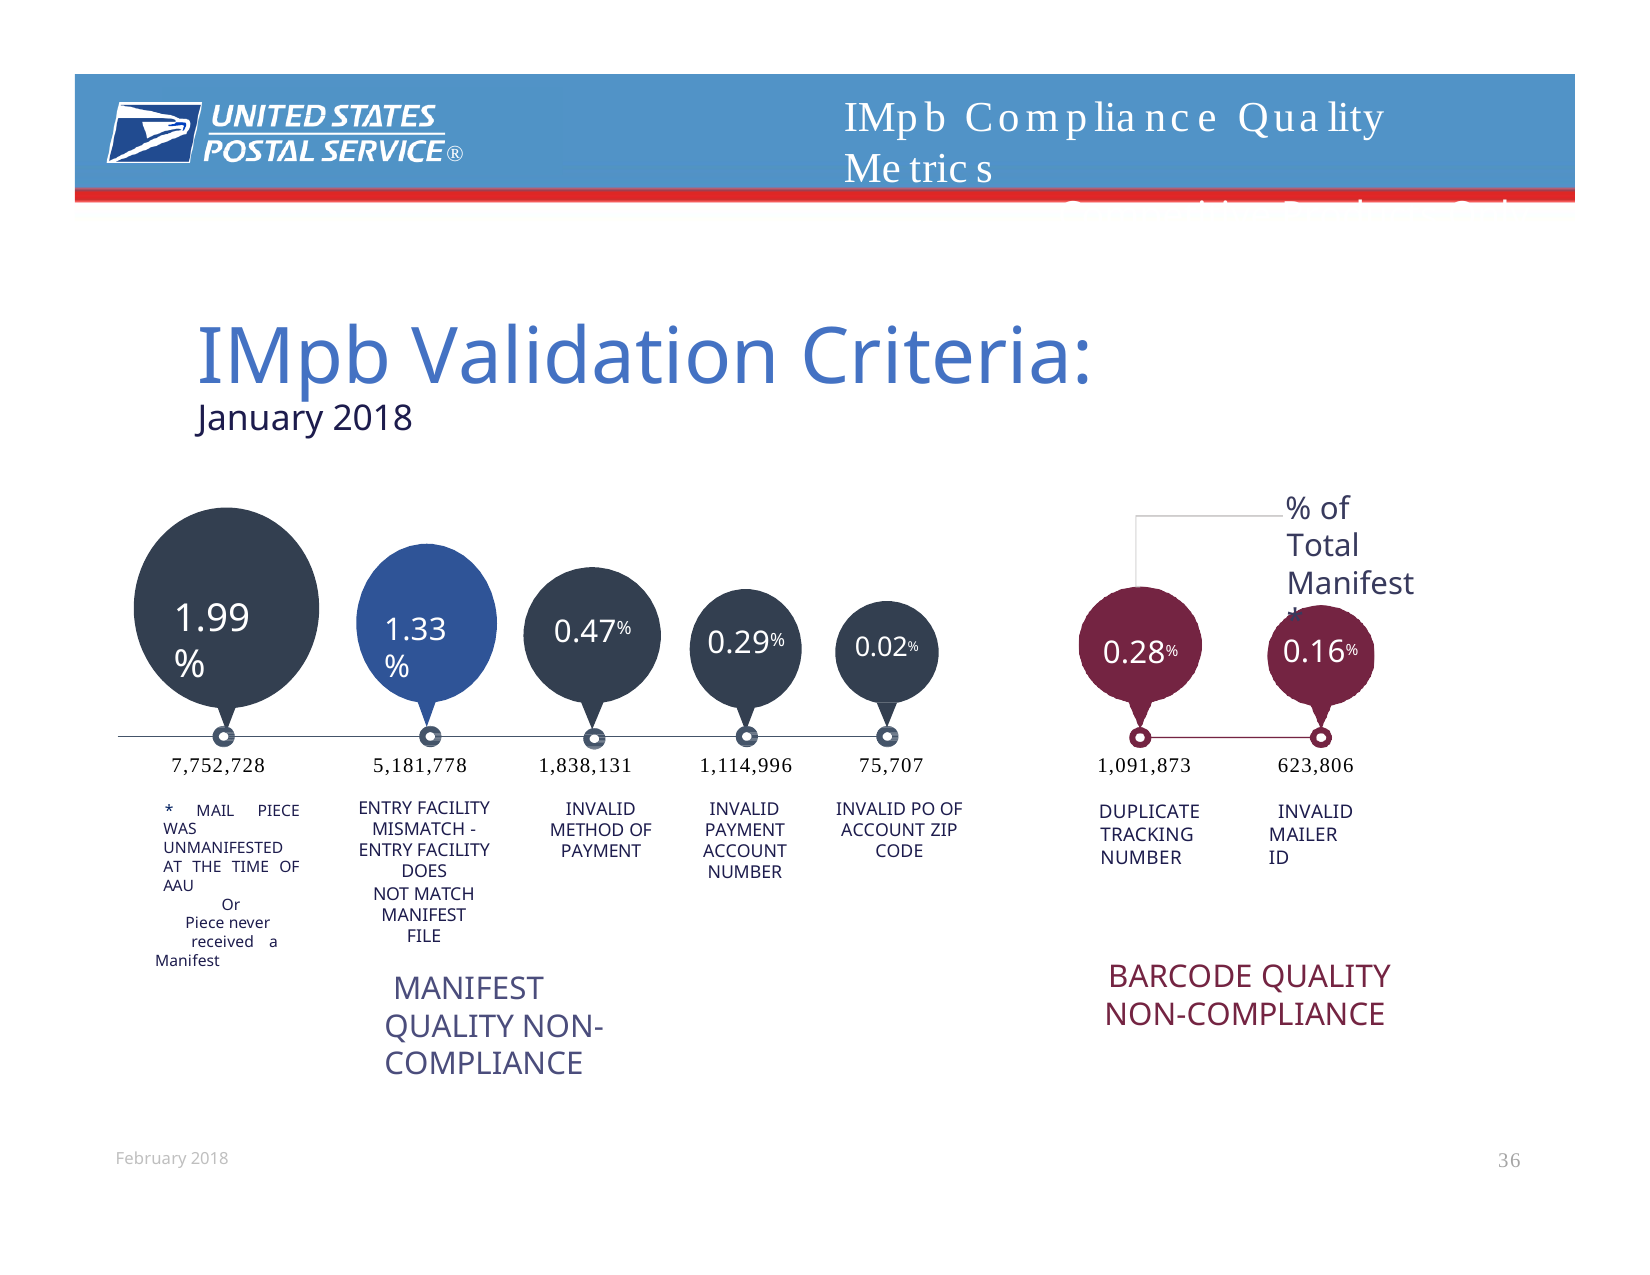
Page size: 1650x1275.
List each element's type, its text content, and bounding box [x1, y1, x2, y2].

text_box 1,091,873 [1095, 752, 1196, 778]
text_box INVALID MAILER ID [1266, 798, 1365, 869]
text_box [133, 507, 320, 726]
text_box [883, 733, 892, 740]
text_box INVALID METHOD OF PAYMENT [547, 798, 654, 862]
text_box 623,806 [1275, 752, 1359, 778]
text_box MANIFEST QUALITY NON-COMPLIANCE [382, 968, 681, 1081]
text_box IMpb Validation Criteria: January 2018 [195, 309, 1122, 438]
text_box February 2018 [113, 1148, 231, 1169]
text_box [590, 735, 599, 743]
text_box INVALID PO OF ACCOUNT ZIP CODE [833, 798, 964, 862]
text_box [735, 725, 758, 748]
title IMpb Compliance Quality Metrics Competitive Products Only [101, 88, 1549, 302]
text_box 0.28% [1100, 632, 1180, 670]
text_box BARCODE QUALITY NON-COMPLIANCE [1102, 956, 1401, 1032]
text_box ENTRY FACILITY MISMATCH - ENTRY FACILITY DOES NOT MATCH MANIFEST FILE [342, 798, 505, 946]
text_box DUPLICATE TRACKING NUMBER [1096, 798, 1202, 869]
text_box 7,752,728 [169, 752, 270, 778]
text_box 36 [1496, 1146, 1525, 1172]
text_box [523, 567, 661, 730]
text_box 0.02% [852, 629, 922, 663]
text_box [876, 726, 899, 748]
text_box 0.29% [705, 622, 786, 661]
picture [74, 74, 1575, 1200]
text_box [219, 733, 228, 740]
text_box [835, 601, 939, 728]
text_box 1.33% [382, 608, 471, 684]
text_box [583, 728, 606, 750]
text_box [356, 543, 498, 726]
text_box [1078, 515, 1375, 748]
text_box 75,707 [857, 752, 928, 778]
text_box % of Total Manifest* [1283, 487, 1432, 638]
text_box INVALID PAYMENT ACCOUNT NUMBER [698, 798, 791, 883]
text_box [689, 589, 802, 726]
text_box [742, 733, 751, 740]
text_box * MAIL PIECE WAS UNMANIFESTED AT THE TIME OF AAU Or Piece never received a Manifest [152, 800, 310, 970]
text_box 5,181,778 [371, 752, 472, 778]
text_box [426, 733, 435, 740]
text_box [212, 725, 235, 748]
text_box 1.99% [171, 592, 281, 686]
text_box 0.47% [551, 610, 633, 649]
text_box 1,838,131 [536, 752, 637, 778]
text_box 1,114,996 [697, 752, 798, 778]
text_box [419, 725, 442, 748]
text_box 0.16% [1280, 630, 1360, 669]
